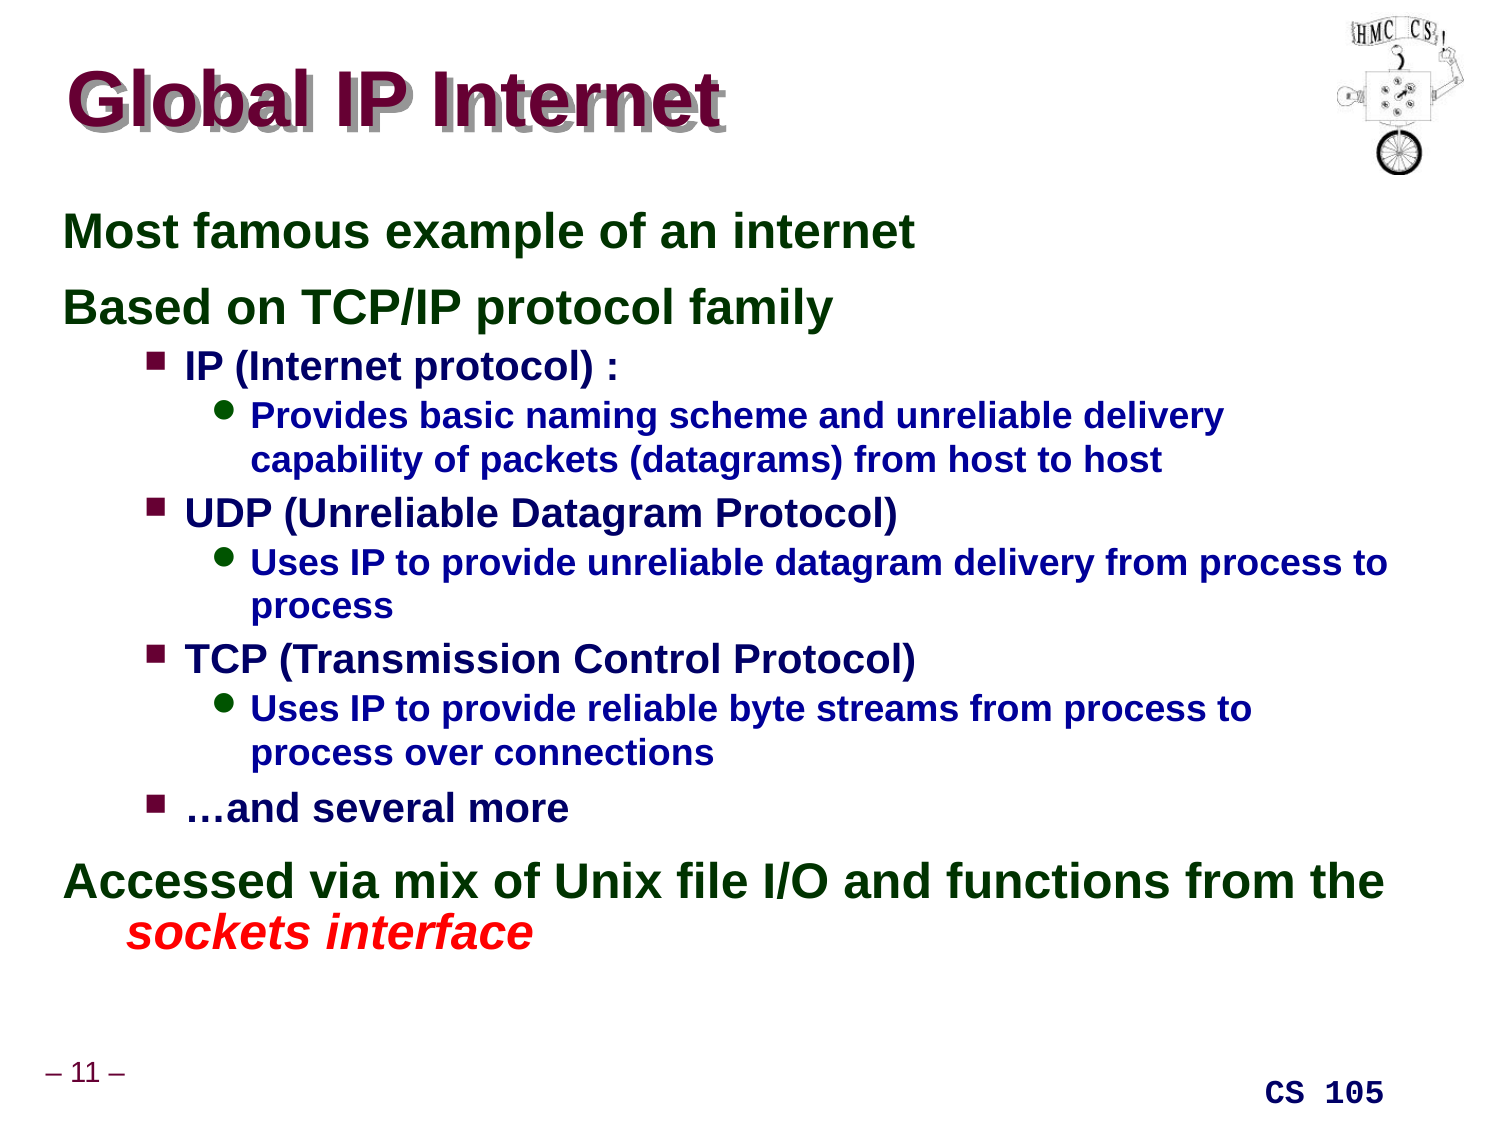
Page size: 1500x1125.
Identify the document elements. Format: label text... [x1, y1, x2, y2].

title Global IP Internet [66, 40, 1238, 163]
list Most famous example of an internet Based on TCP/IP protocol family IP (Internet protocol) : Provides basic naming scheme and unreliable delivery capability of packets (datagrams) from host to host UDP (Unreliable Datagram Protocol) Uses IP to provide unreliable datagram delivery from process to process TCP (Transmission Control Protocol) Uses IP to provide reliable byte streams from process to process over connections …and several more Accessed via mix of Unix file I/O and functions from the sockets interface [47, 200, 1411, 1058]
picture [1337, 12, 1464, 175]
